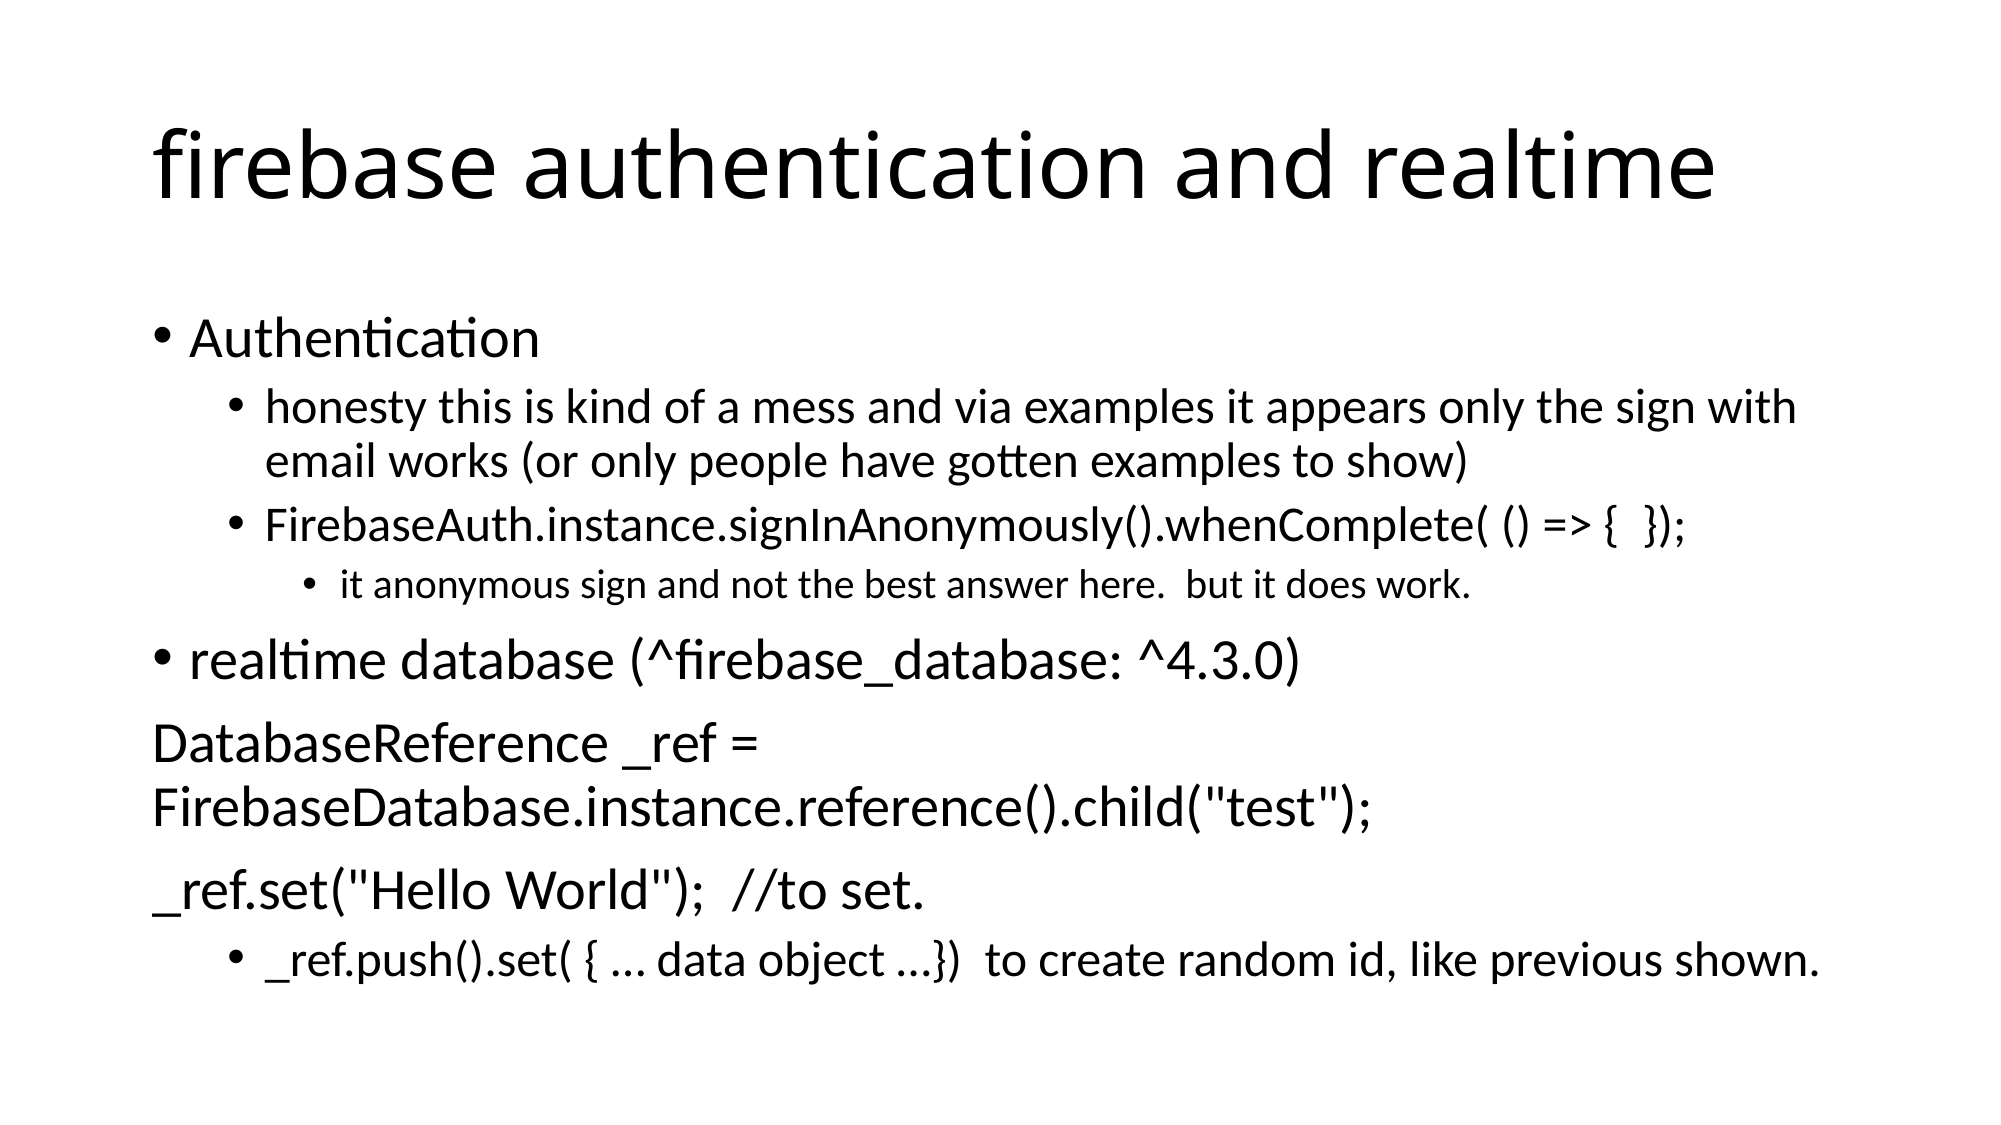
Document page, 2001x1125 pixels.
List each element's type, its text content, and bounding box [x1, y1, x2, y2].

list Authentication honesty this is kind of a mess and via examples it appears only the sign with email works (or only people have gotten examples to show) FirebaseAuth.instance.signInAnonymously().whenComplete( () => { }); it anonymous sign and not the best answer here. but it does work. realtime database (^firebase_database: ^4.3.0) DatabaseReference _ref = FirebaseDatabase.instance.reference().child("test"); _ref.set("Hello World"); //to set. _ref.push().set( { … data object …}) to create random id, like previous shown. [137, 299, 1863, 1014]
title firebase authentication and realtime [137, 59, 1863, 278]
